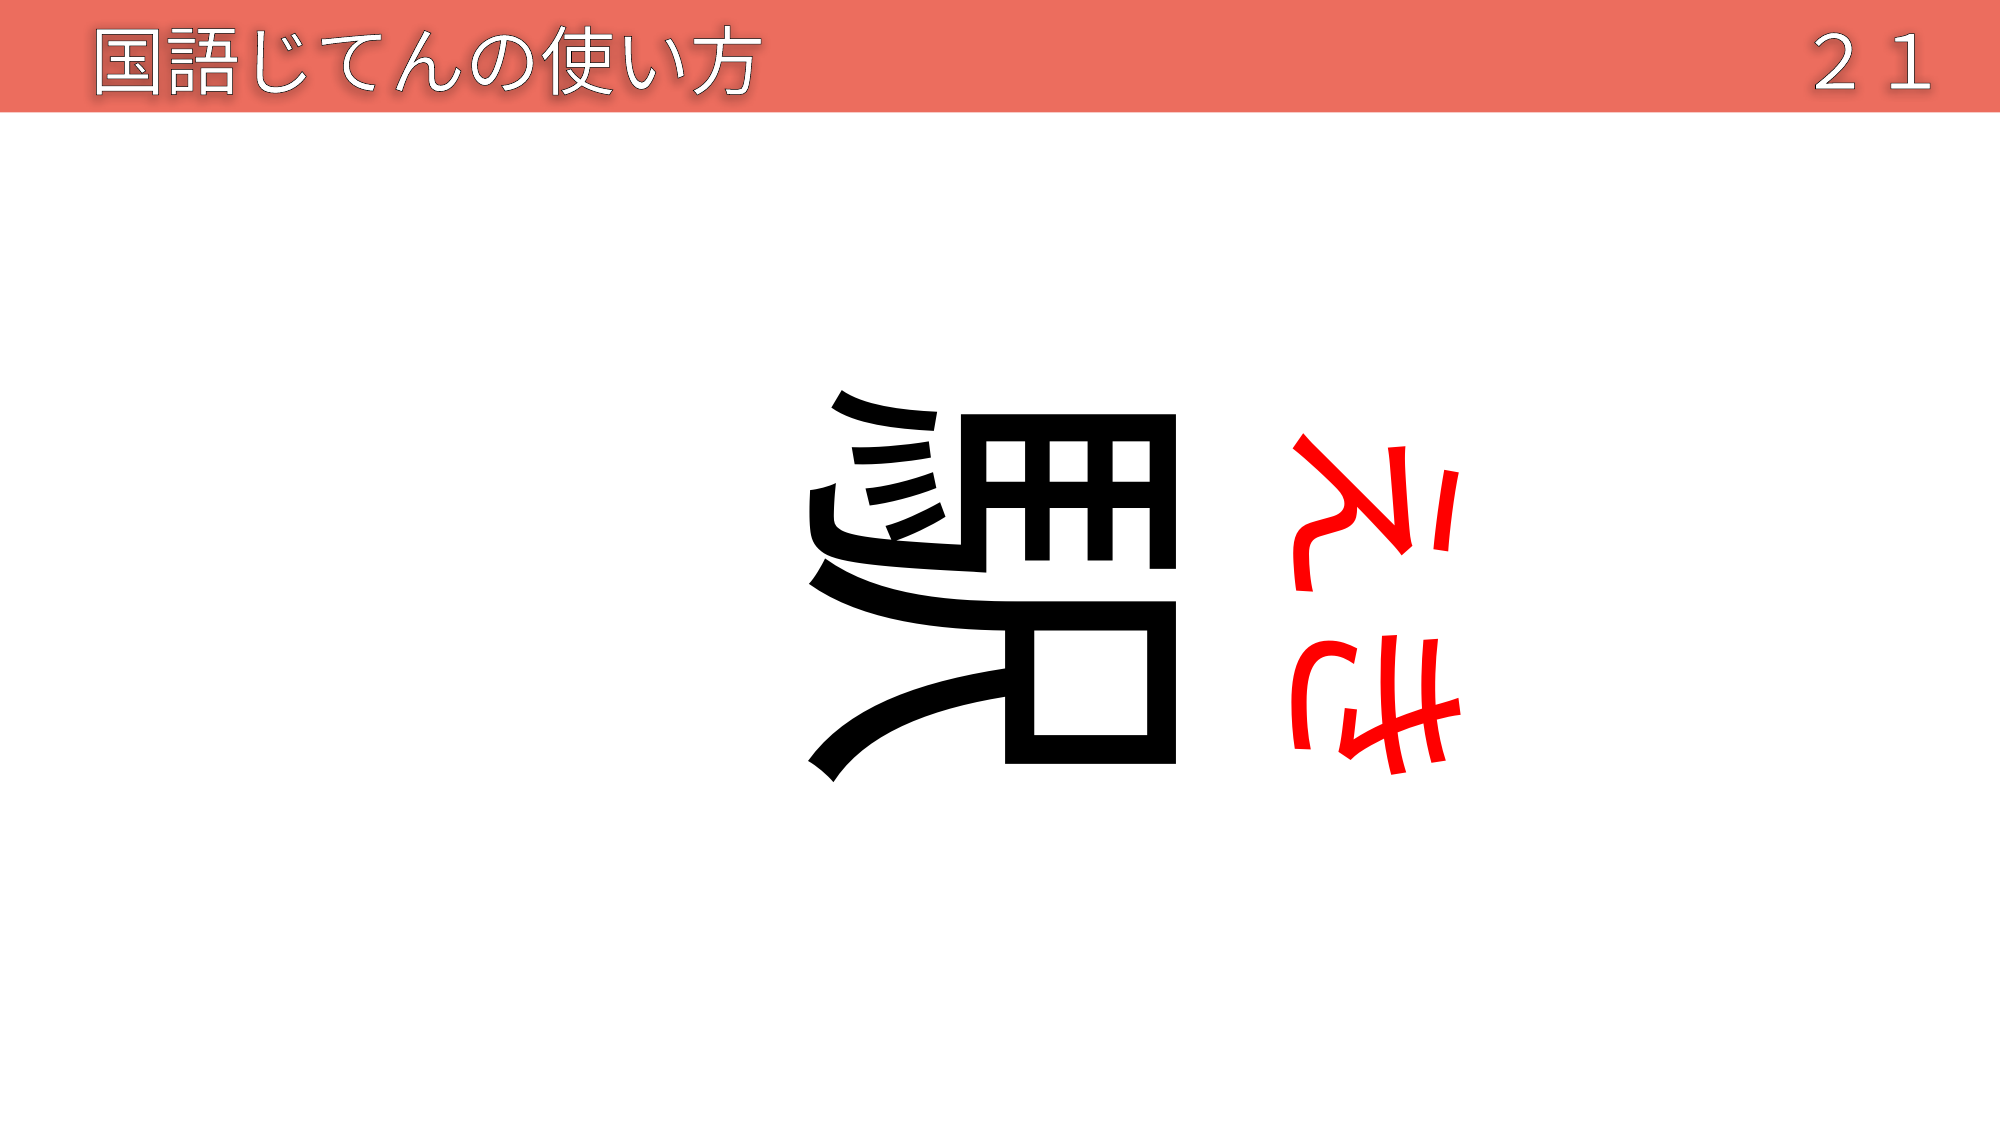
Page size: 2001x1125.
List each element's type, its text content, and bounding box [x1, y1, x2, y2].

text_box [0, 0, 2000, 113]
text_box えき [1268, 395, 1509, 815]
text_box ２１ [1782, 6, 1963, 112]
text_box 国語じてんの使い方 [75, 6, 1020, 112]
text_box 駅 [732, 363, 1268, 815]
